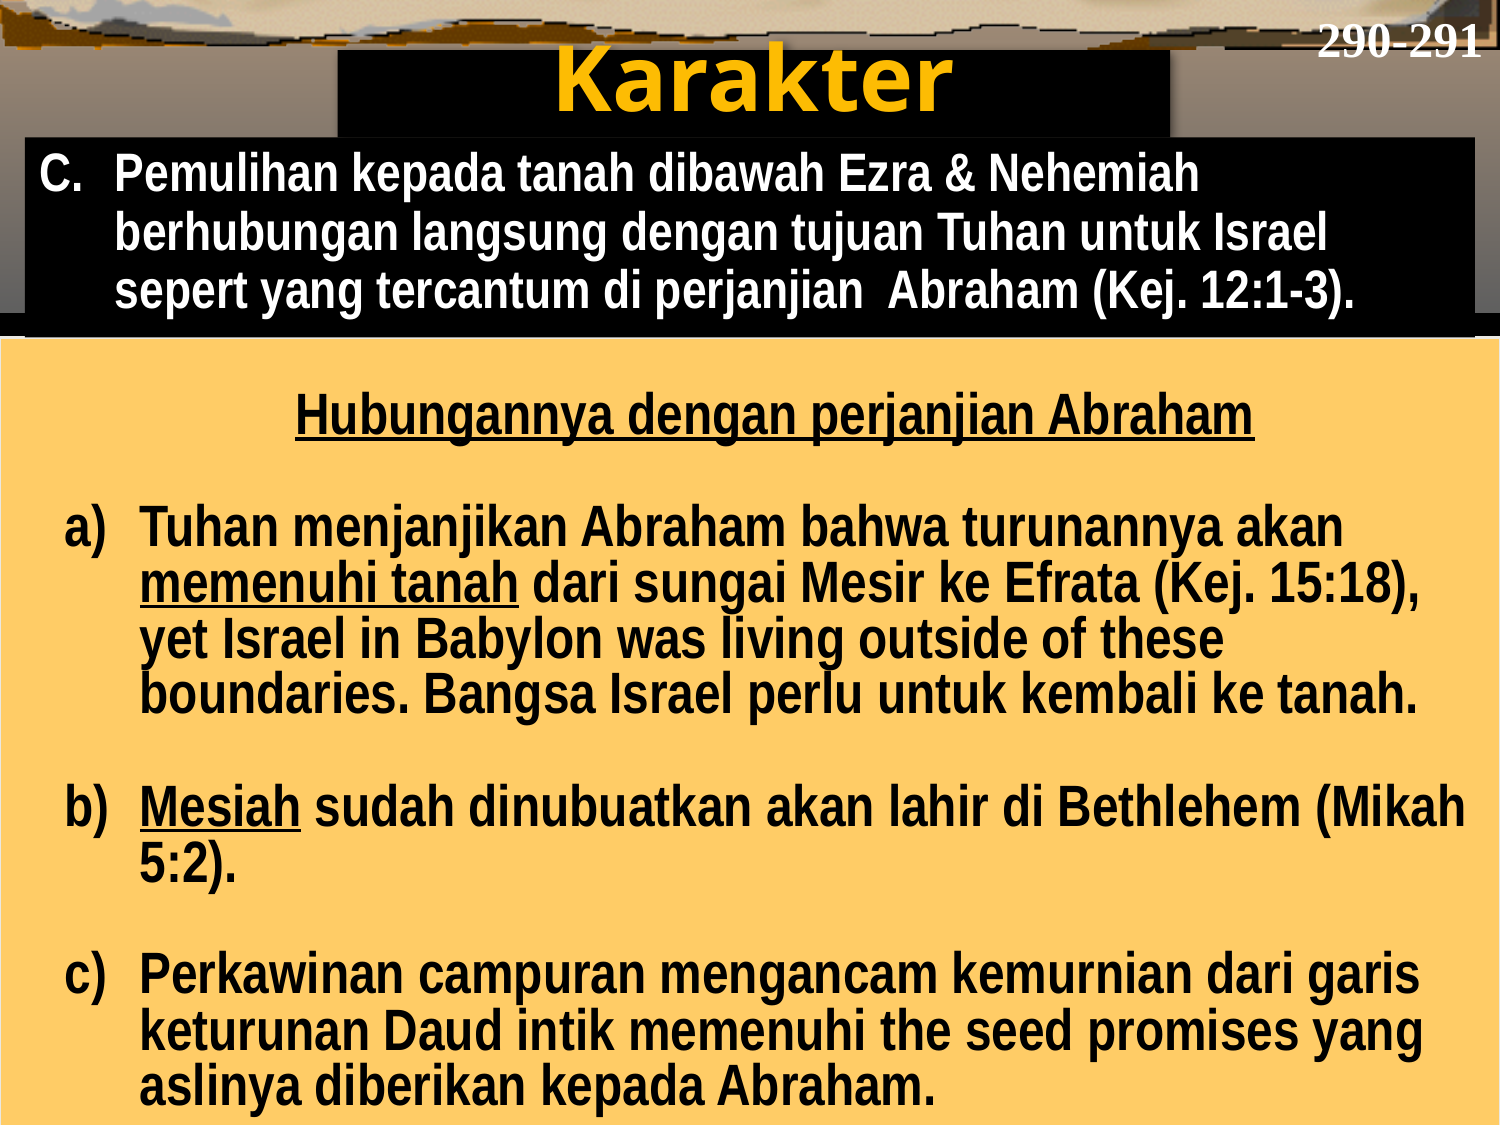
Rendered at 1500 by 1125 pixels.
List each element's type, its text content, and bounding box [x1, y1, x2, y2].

text_box [0, 337, 1500, 1125]
text_box 290-291 [1299, 0, 1500, 75]
text_box Hubungannya dengan perjanjian Abraham Tuhan menjanjikan Abraham bahwa turunannya akan memenuhi tanah dari sungai Mesir ke Efrata (Kej. 15:18), yet Israel in Babylon was living outside of these boundaries. Bangsa Israel perlu untuk kembali ke tanah. Mesiah sudah dinubuatkan akan lahir di Bethlehem (Mikah 5:2). c) Perkawinan campuran mengancam kemurnian dari garis keturunan Daud intik memenuhi the seed promises yang aslinya diberikan kepada Abraham. [50, 381, 1500, 1125]
picture [0, 0, 1299, 50]
title Karakter [337, 50, 1171, 137]
list C. Pemulihan kepada tanah dibawah Ezra & Nehemiah berhubungan langsung dengan tujuan Tuhan untuk Israel sepert yang tercantum di perjanjian Abraham (Kej. 12:1-3). [24, 137, 1475, 338]
